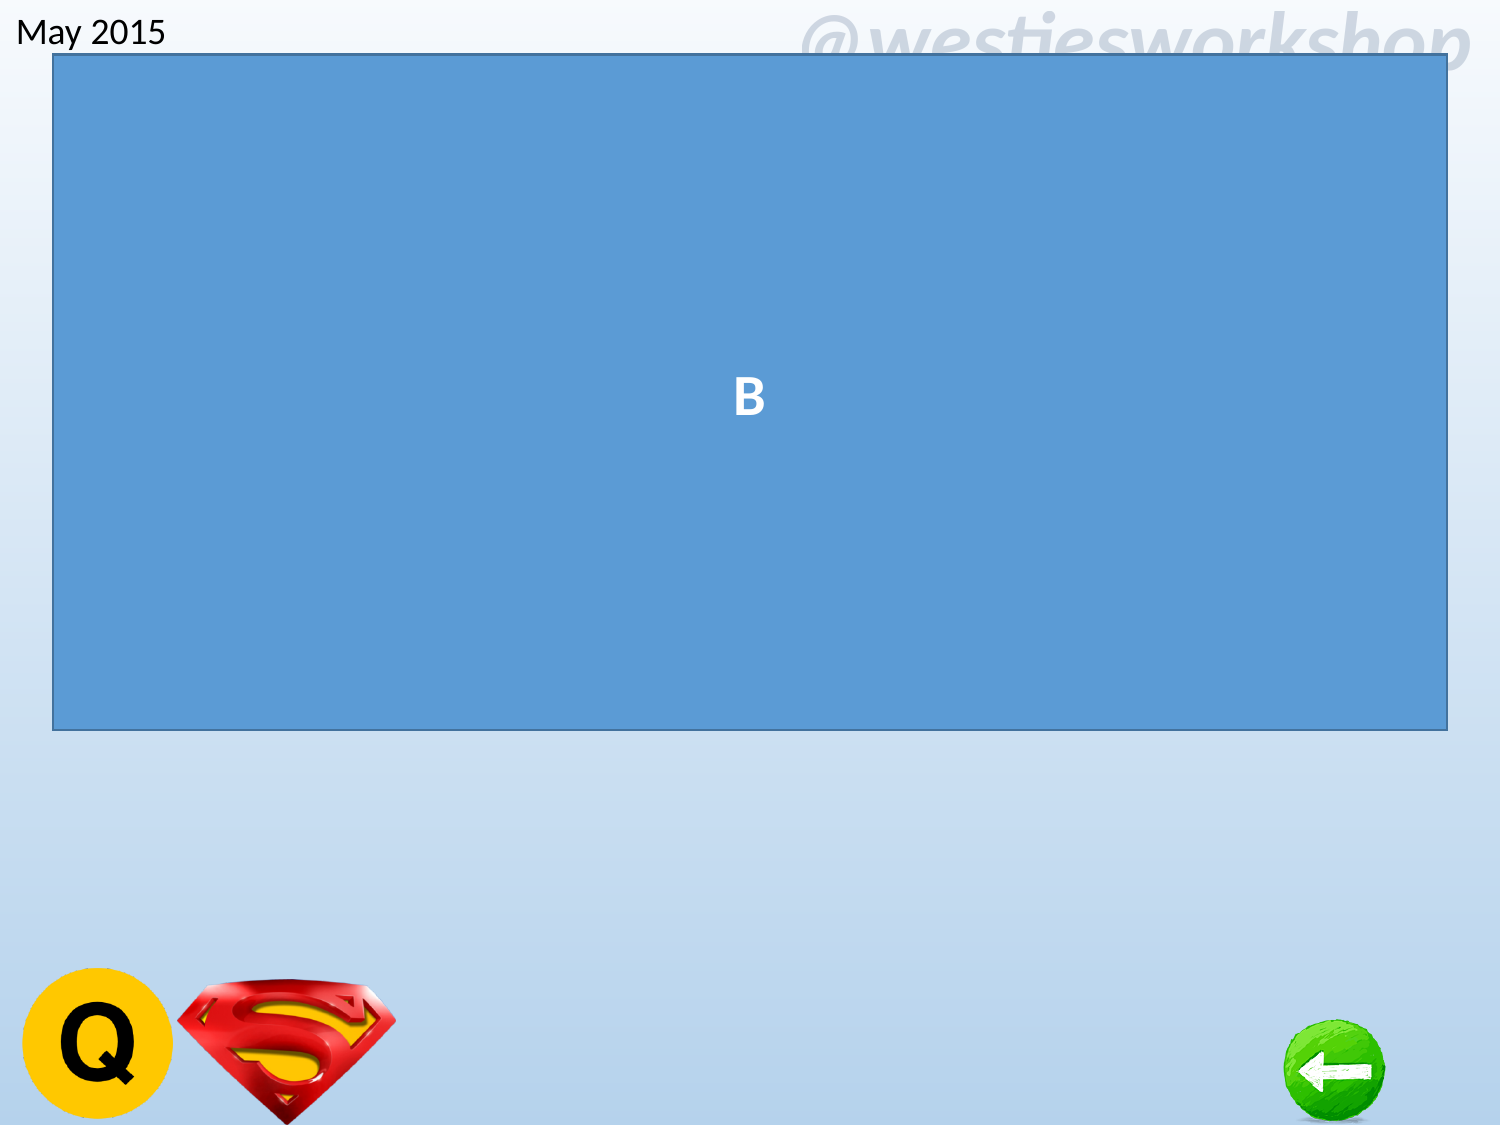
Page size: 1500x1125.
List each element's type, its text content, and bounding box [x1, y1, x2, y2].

picture [53, 54, 1447, 730]
picture [0, 944, 396, 1125]
text_box May 2015 [1, 0, 182, 60]
picture [1281, 1019, 1387, 1125]
